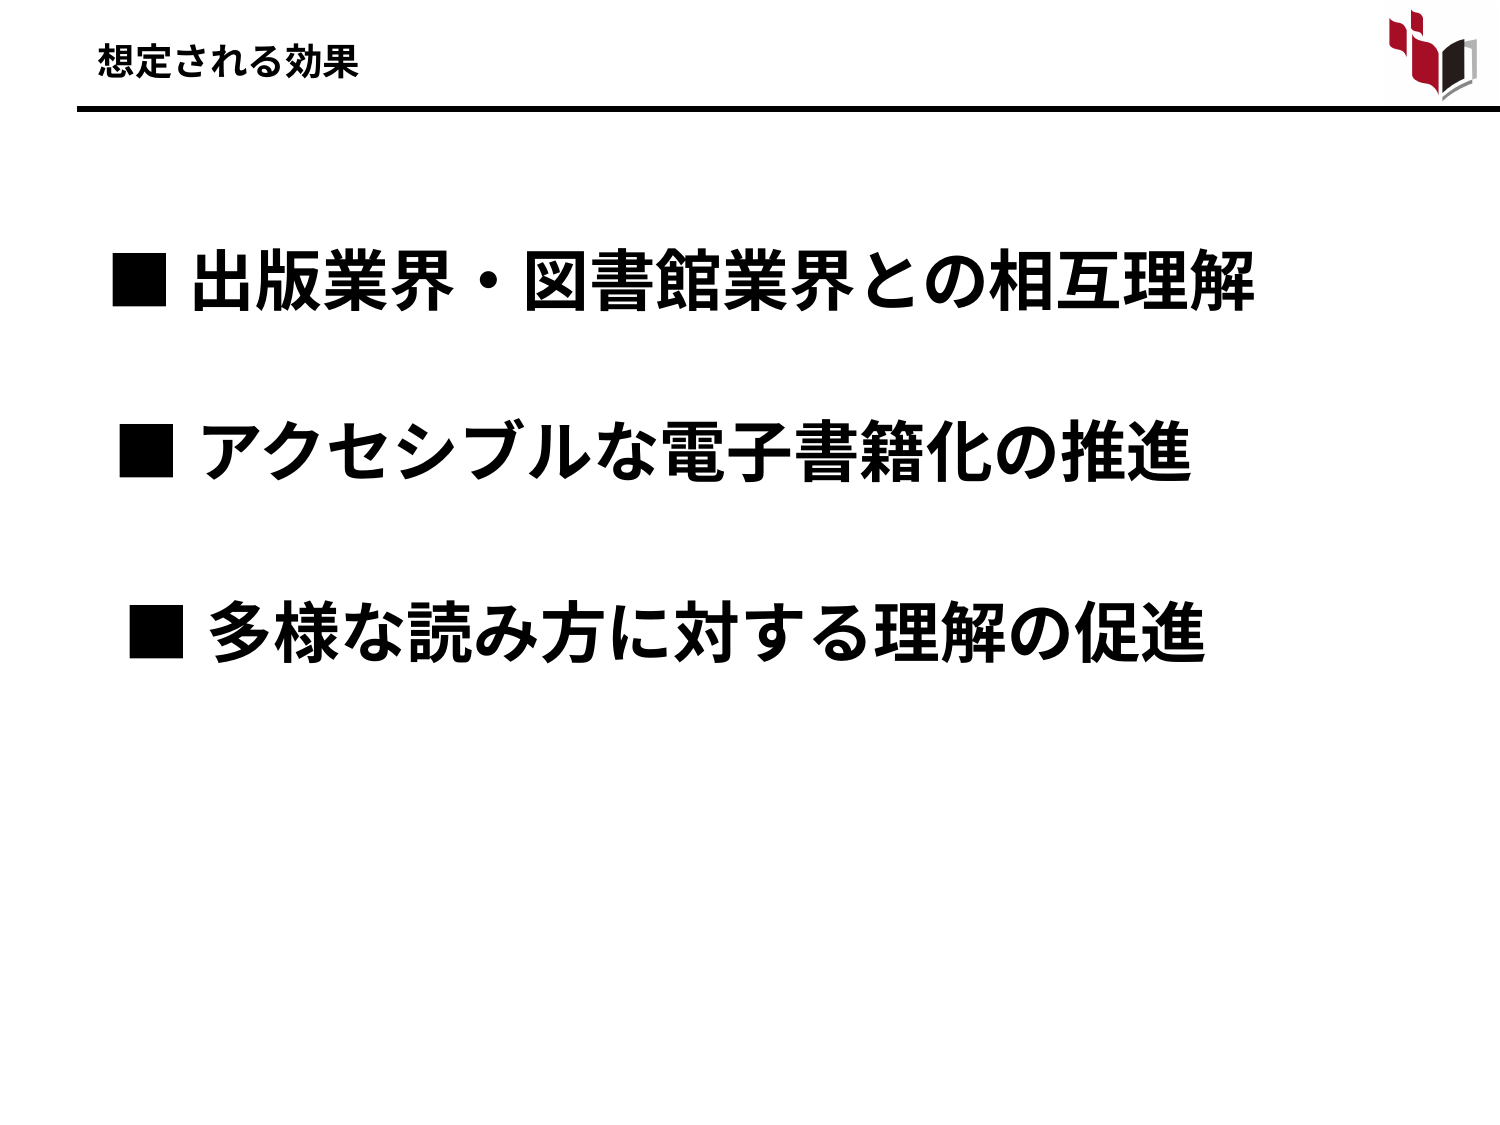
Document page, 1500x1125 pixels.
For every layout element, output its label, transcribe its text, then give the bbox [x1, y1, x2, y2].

title 想定される効果 [86, 0, 1382, 88]
picture [1382, 2, 1498, 105]
text_box ■出版業界・図書館業界との相互理解 [91, 231, 1271, 327]
text_box ■アクセシブルな電子書籍化の推進 [98, 402, 1209, 498]
text_box ■多様な読み方に対する理解の促進 [109, 583, 1223, 679]
